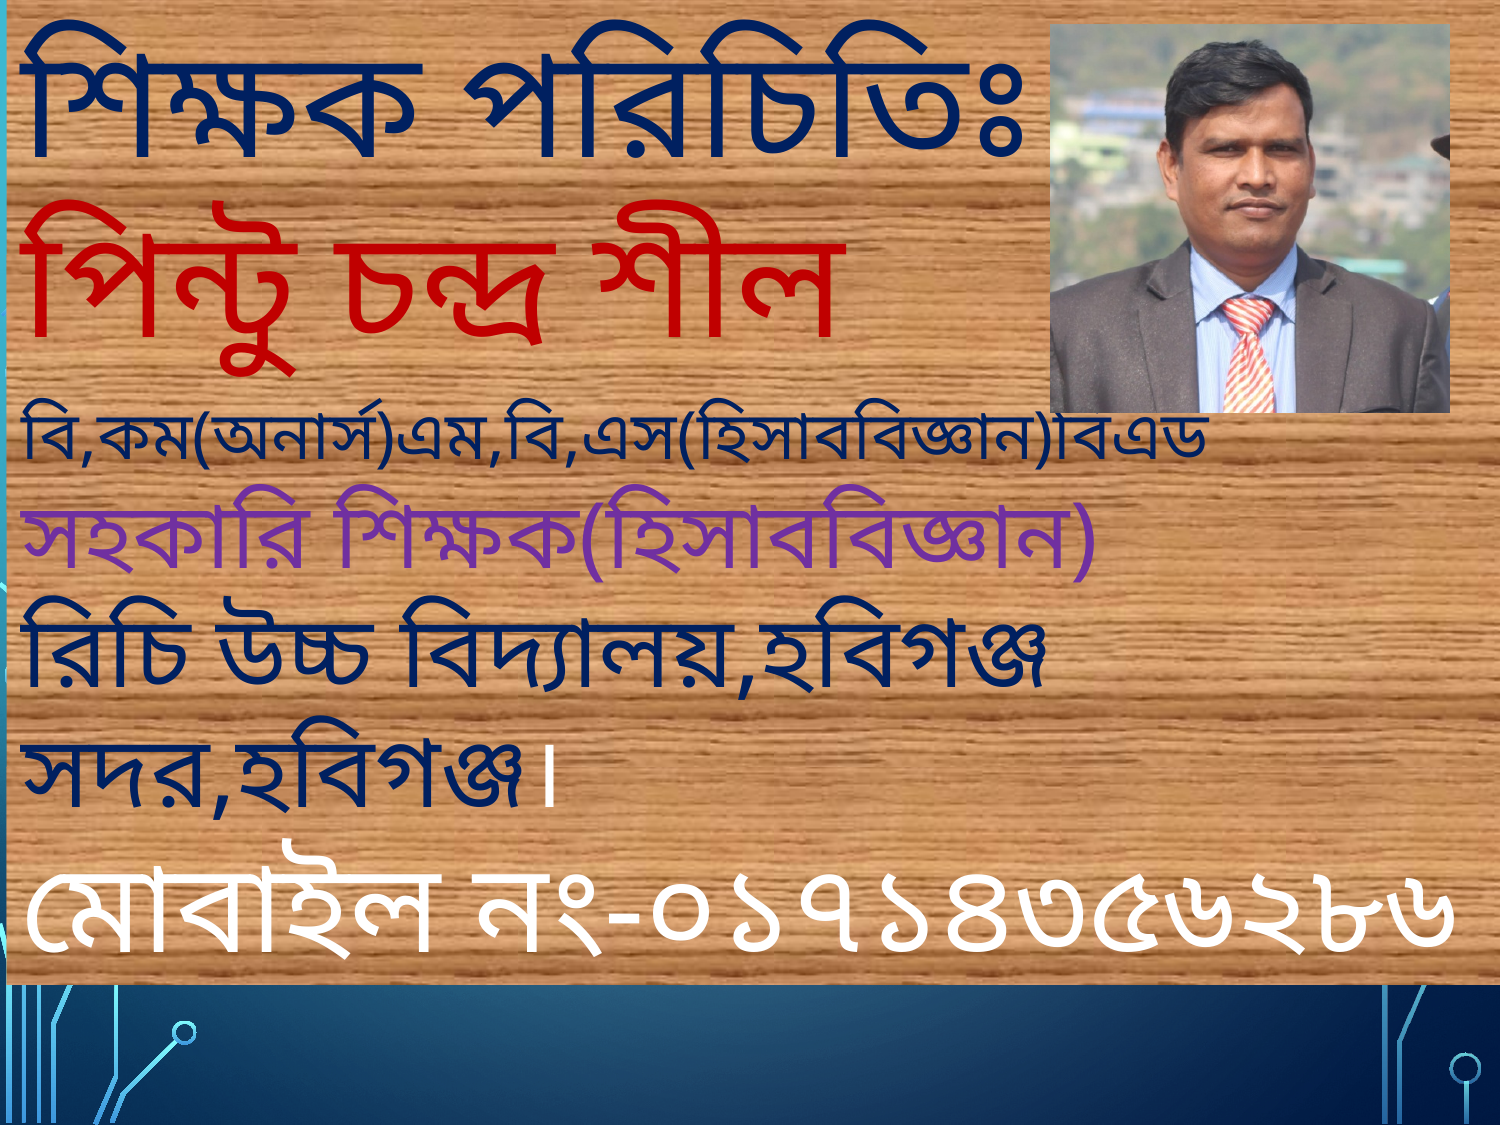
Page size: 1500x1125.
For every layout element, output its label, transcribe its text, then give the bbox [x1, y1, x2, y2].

text_box শিক্ষক পরিচিতিঃ পিন্টু চন্দ্র শীল বি,কম(অনার্স)এম,বি,এস(হিসাববিজ্ঞান)বিএড সহকারি শিক্ষক(হিসাববিজ্ঞান) রিচি উচ্চ বিদ্যালয়,হবিগঞ্জ সদর,হবিগঞ্জ। মোবাইল নং-০১৭১৪৩৫৬২৮৬ [6, 0, 1500, 985]
picture [1049, 24, 1451, 413]
